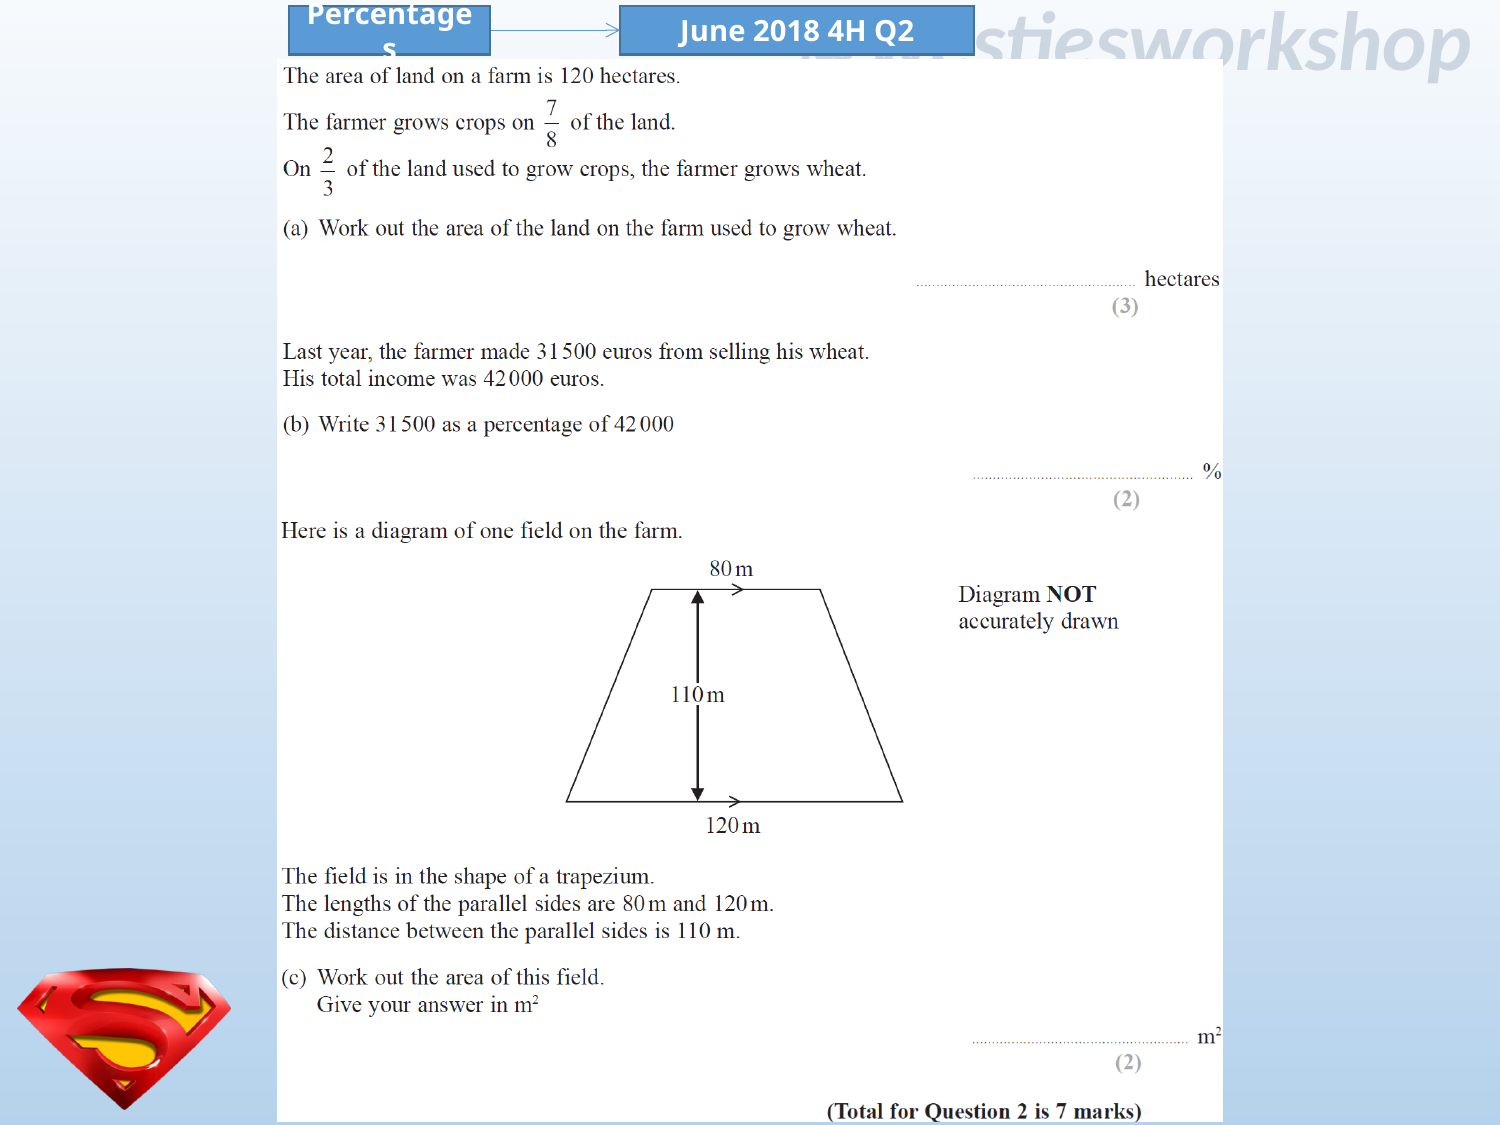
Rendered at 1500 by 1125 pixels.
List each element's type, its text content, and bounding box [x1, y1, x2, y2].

picture [277, 59, 1223, 1122]
text_box June 2018 4H Q2 [619, 5, 975, 56]
picture [17, 968, 231, 1110]
text_box Percentages [288, 5, 491, 56]
